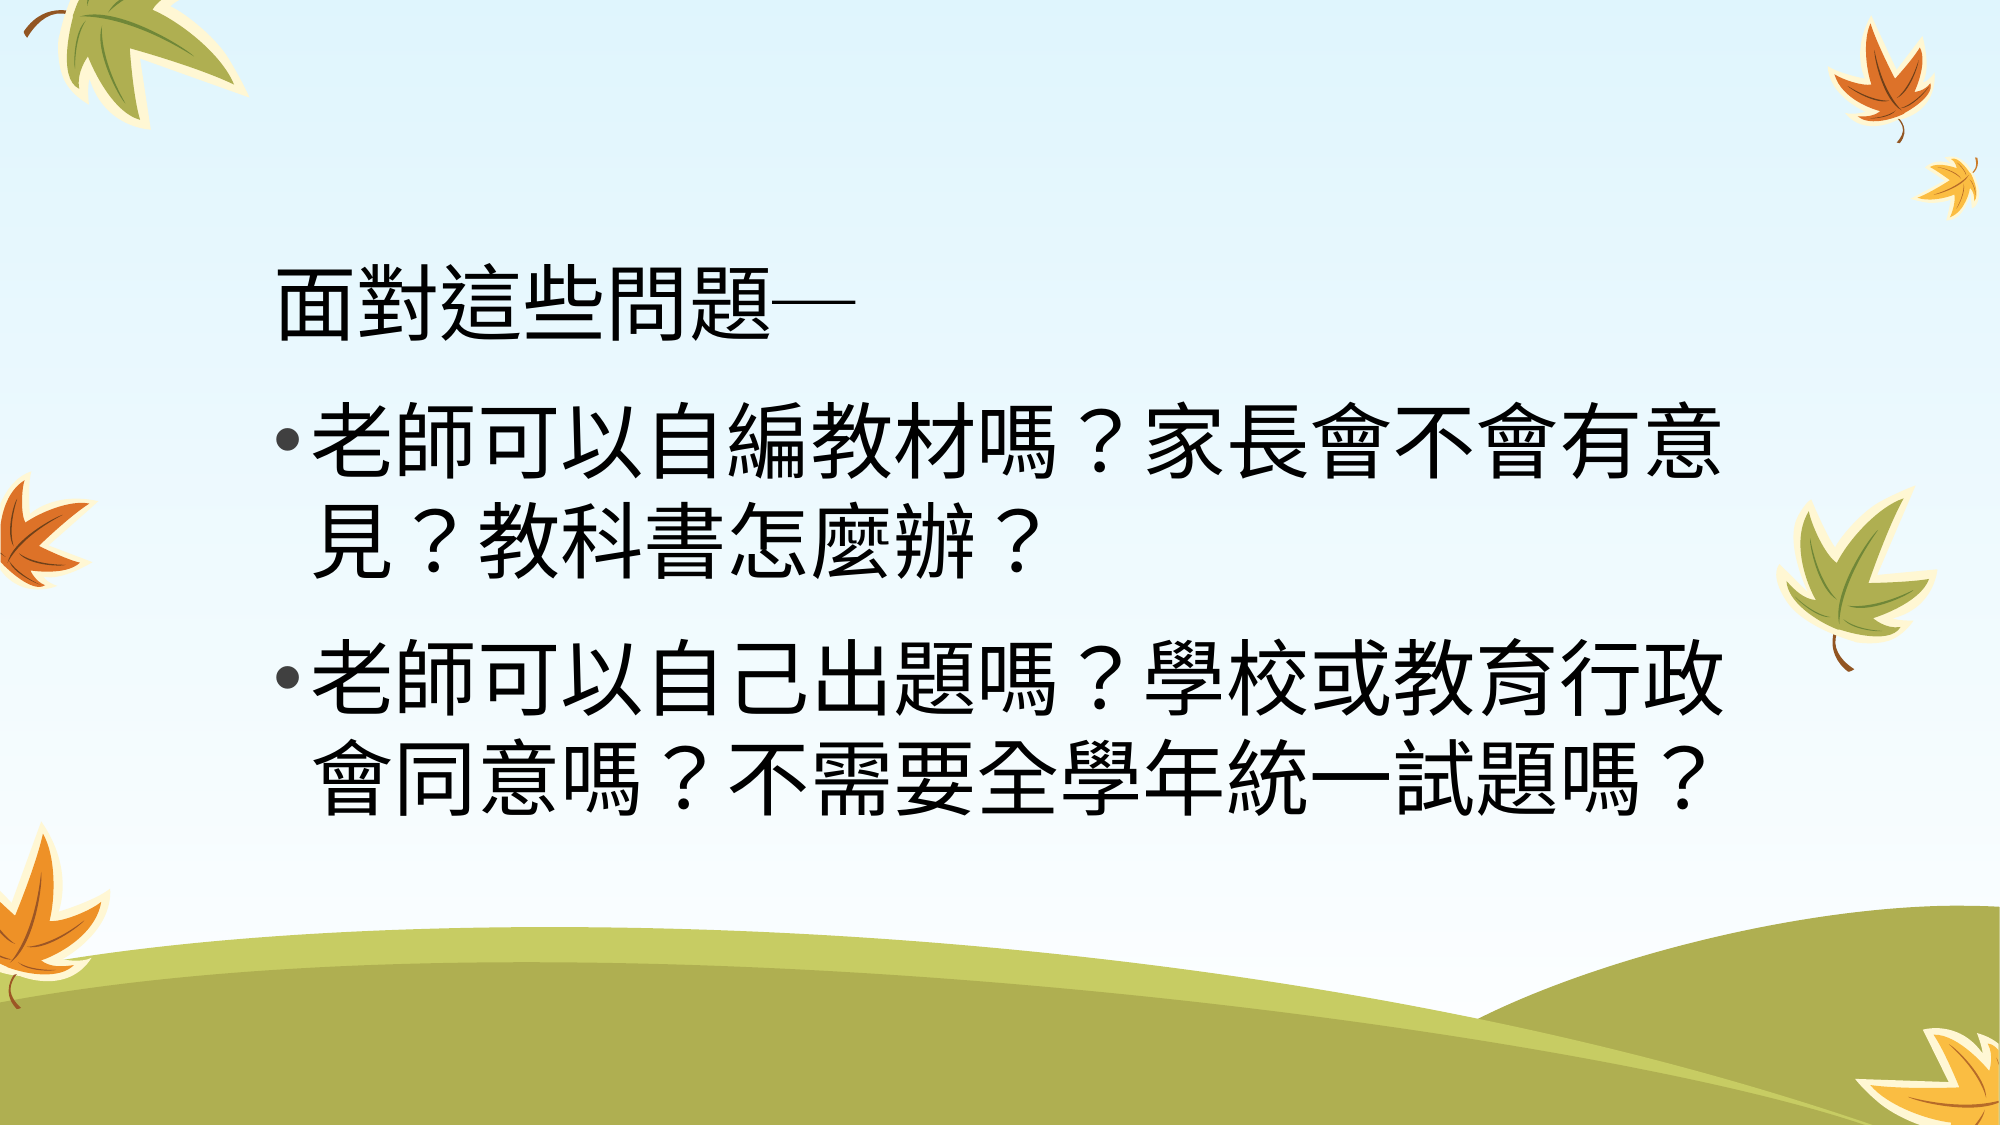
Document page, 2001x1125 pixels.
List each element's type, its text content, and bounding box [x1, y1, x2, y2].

list 面對這些問題─ 老師可以自編教材嗎？家長會不會有意見？教科書怎麼辦？ 老師可以自己出題嗎？學校或教育行政會同意嗎？不需要全學年統一試題嗎？ [250, 243, 1799, 926]
